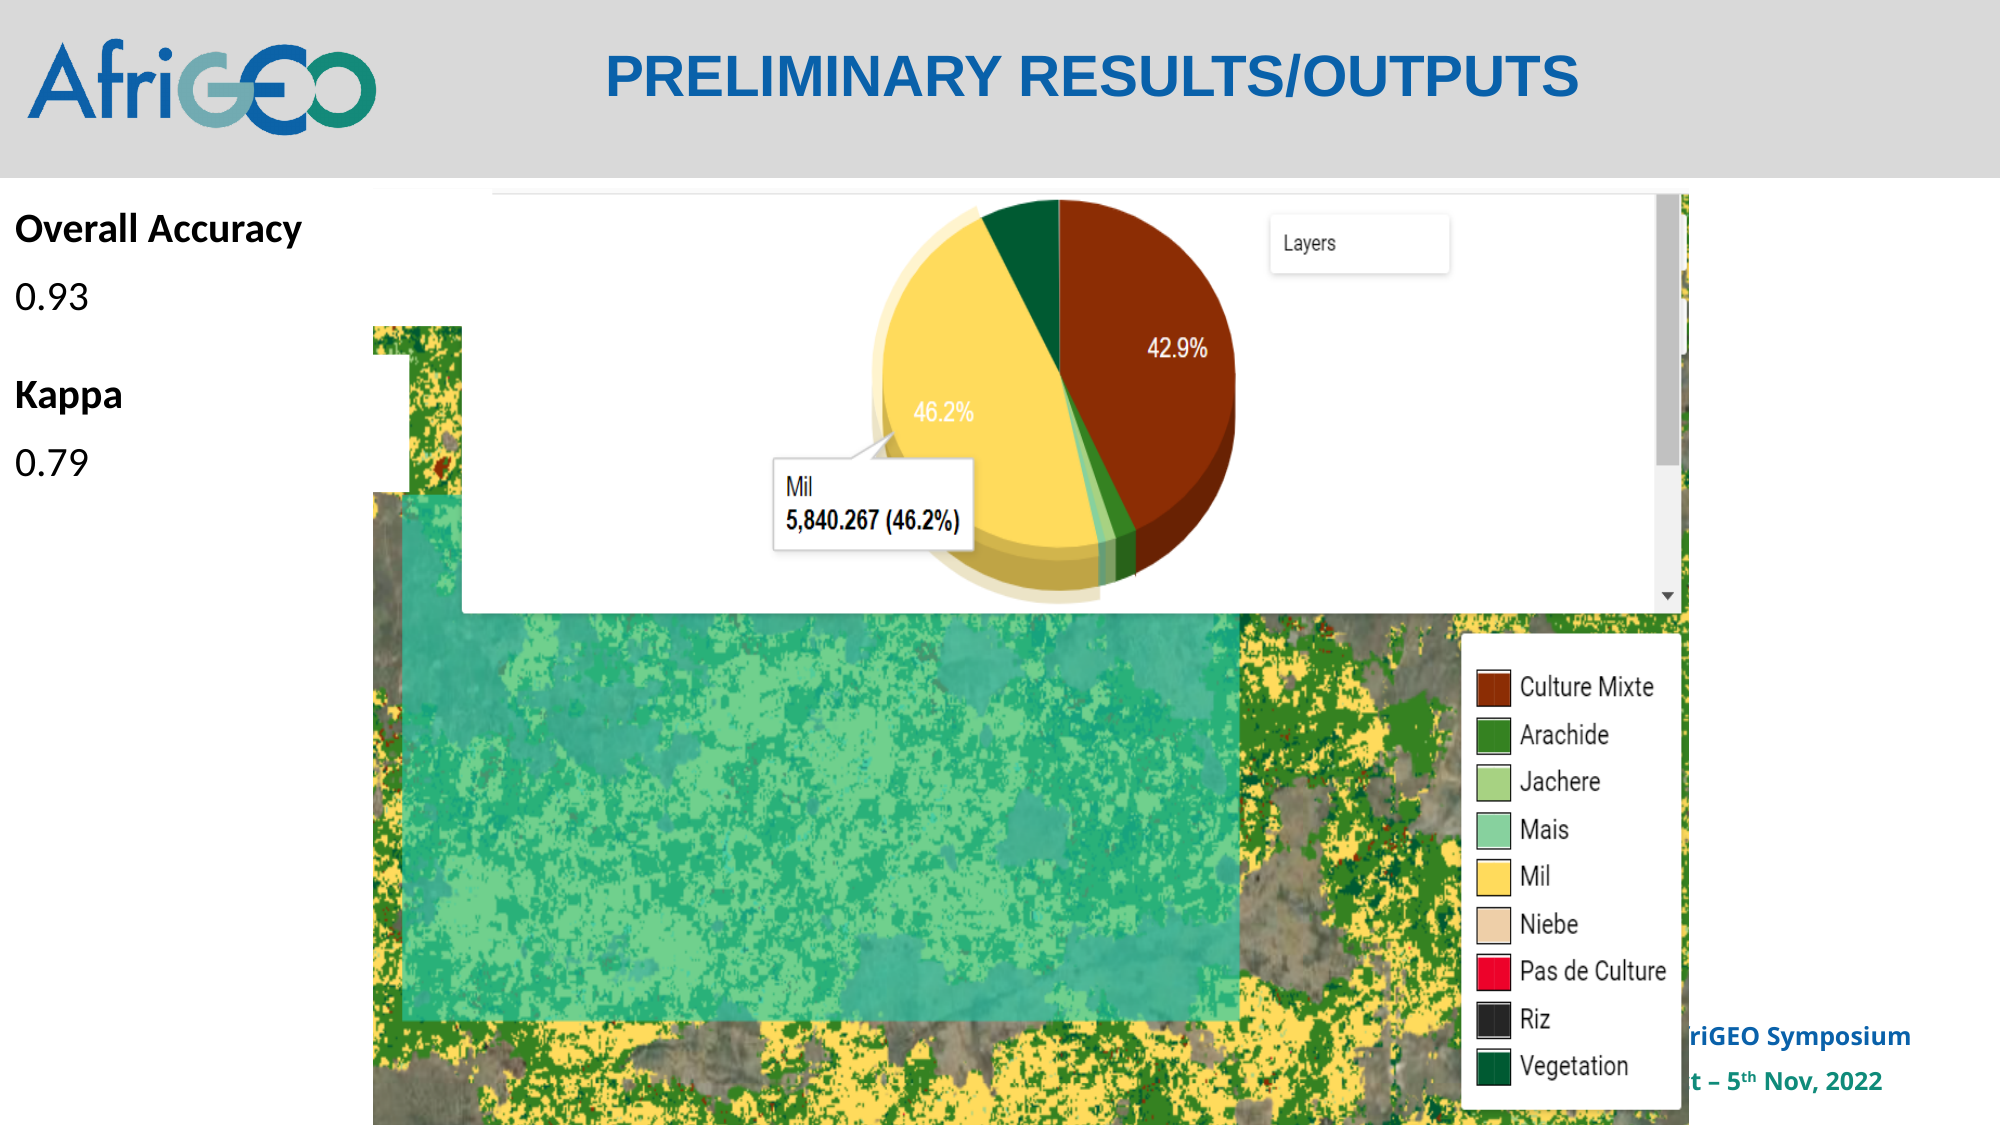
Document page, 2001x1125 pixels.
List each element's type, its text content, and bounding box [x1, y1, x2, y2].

text_box Overall Accuracy 0.93 [0, 188, 373, 327]
picture [373, 188, 1689, 1125]
picture [14, 20, 392, 152]
text_box Kappa 0.79 [0, 354, 373, 493]
text_box PRELIMINARY RESULTS/OUTPUTS [554, 30, 1631, 116]
